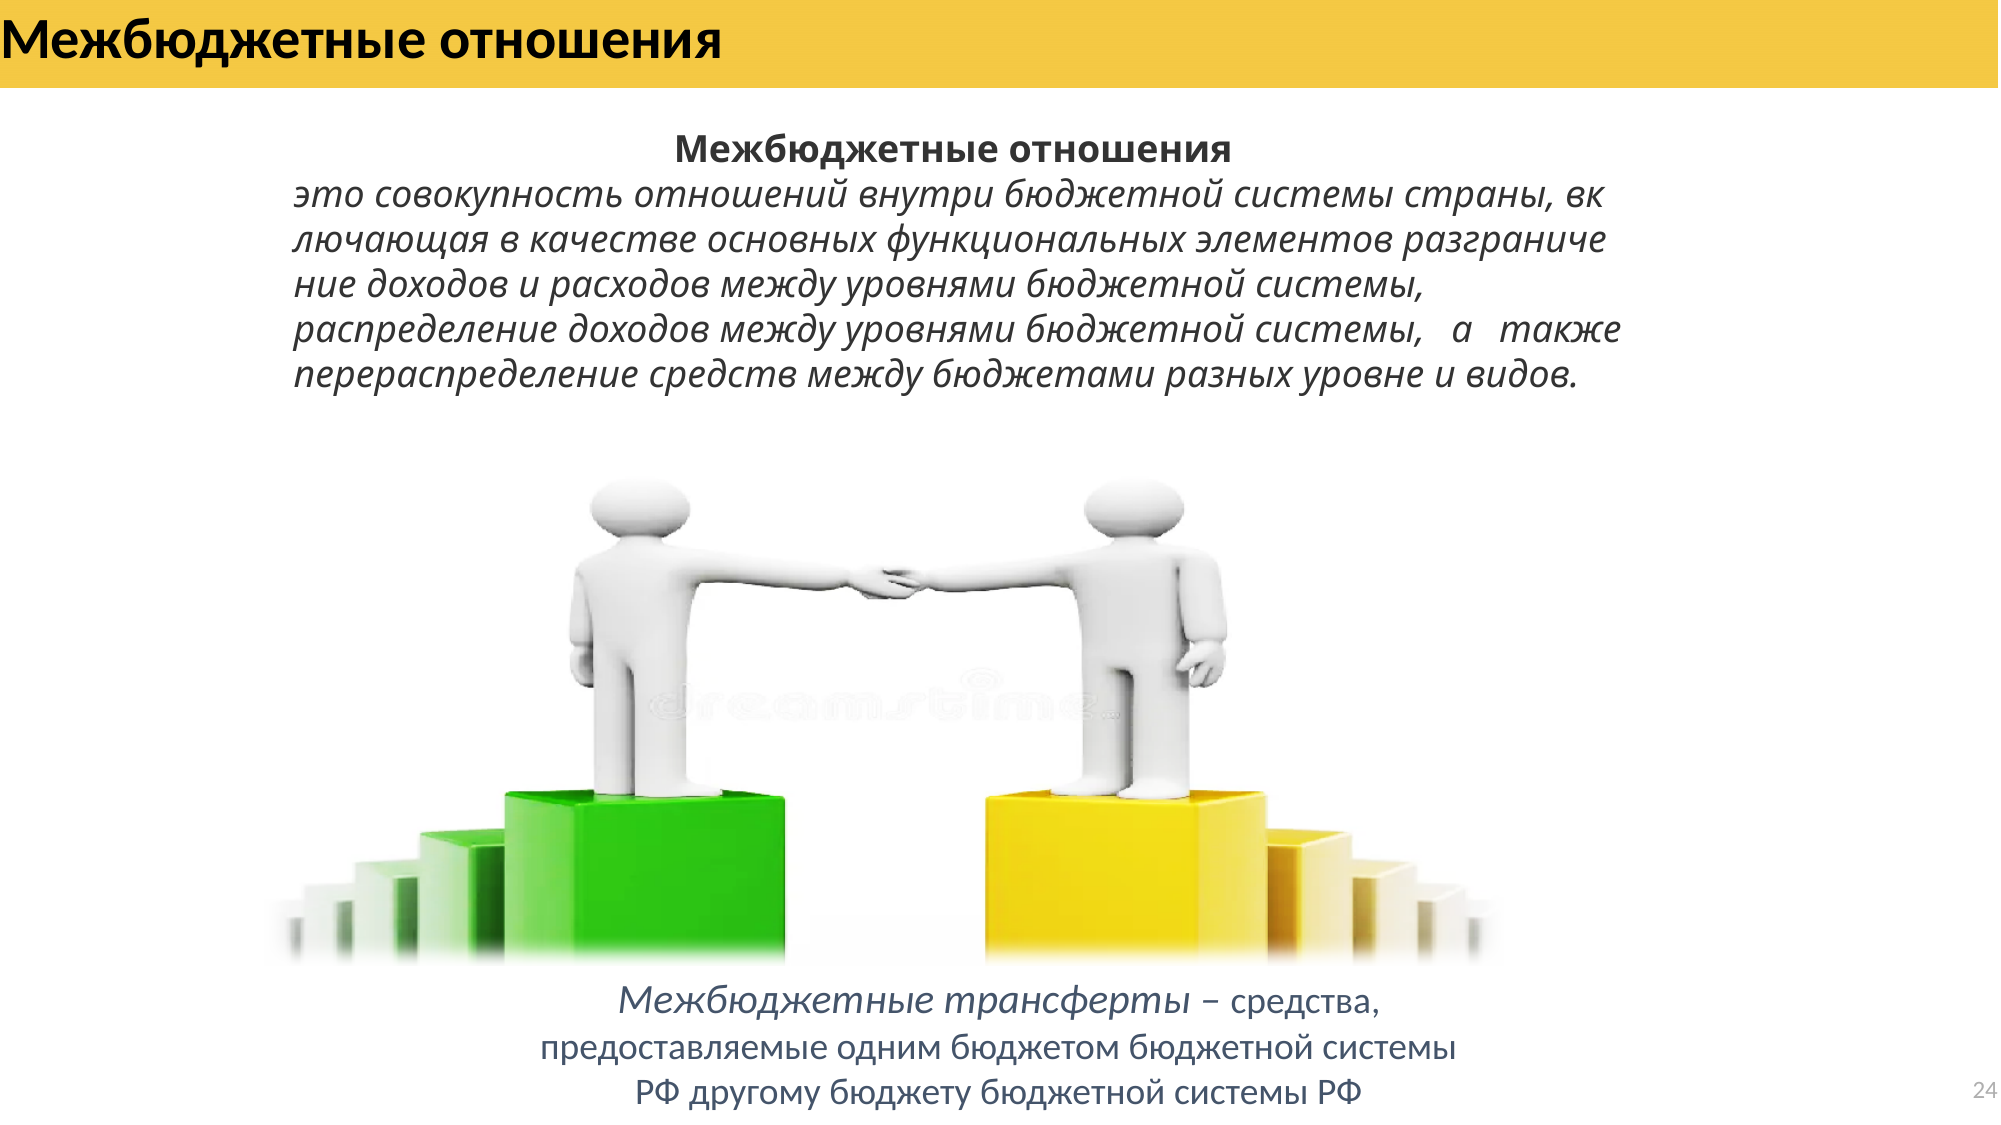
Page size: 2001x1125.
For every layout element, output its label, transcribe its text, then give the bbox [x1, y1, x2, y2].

picture [264, 420, 1504, 966]
text_box Межбюджетные трансферты – средства, предоставляемые одним бюджетом бюджетной системы РФ другому бюджету бюджетной системы РФ [499, 966, 1499, 1120]
text_box Межбюджетные отношения [0, 0, 1998, 88]
slide_number 24 [1548, 1061, 1998, 1121]
text_box Межбюджетные отношения это совокупность отношений внутри бюджетной системы страны, включающая в качестве основных функциональных элементов разграничение доходов и расходов между уровнями бюджетной системы, распределение доходов между уровнями бюджетной системы, а также перераспределение средств между бюджетами разных уровне и видов. [279, 117, 1638, 403]
